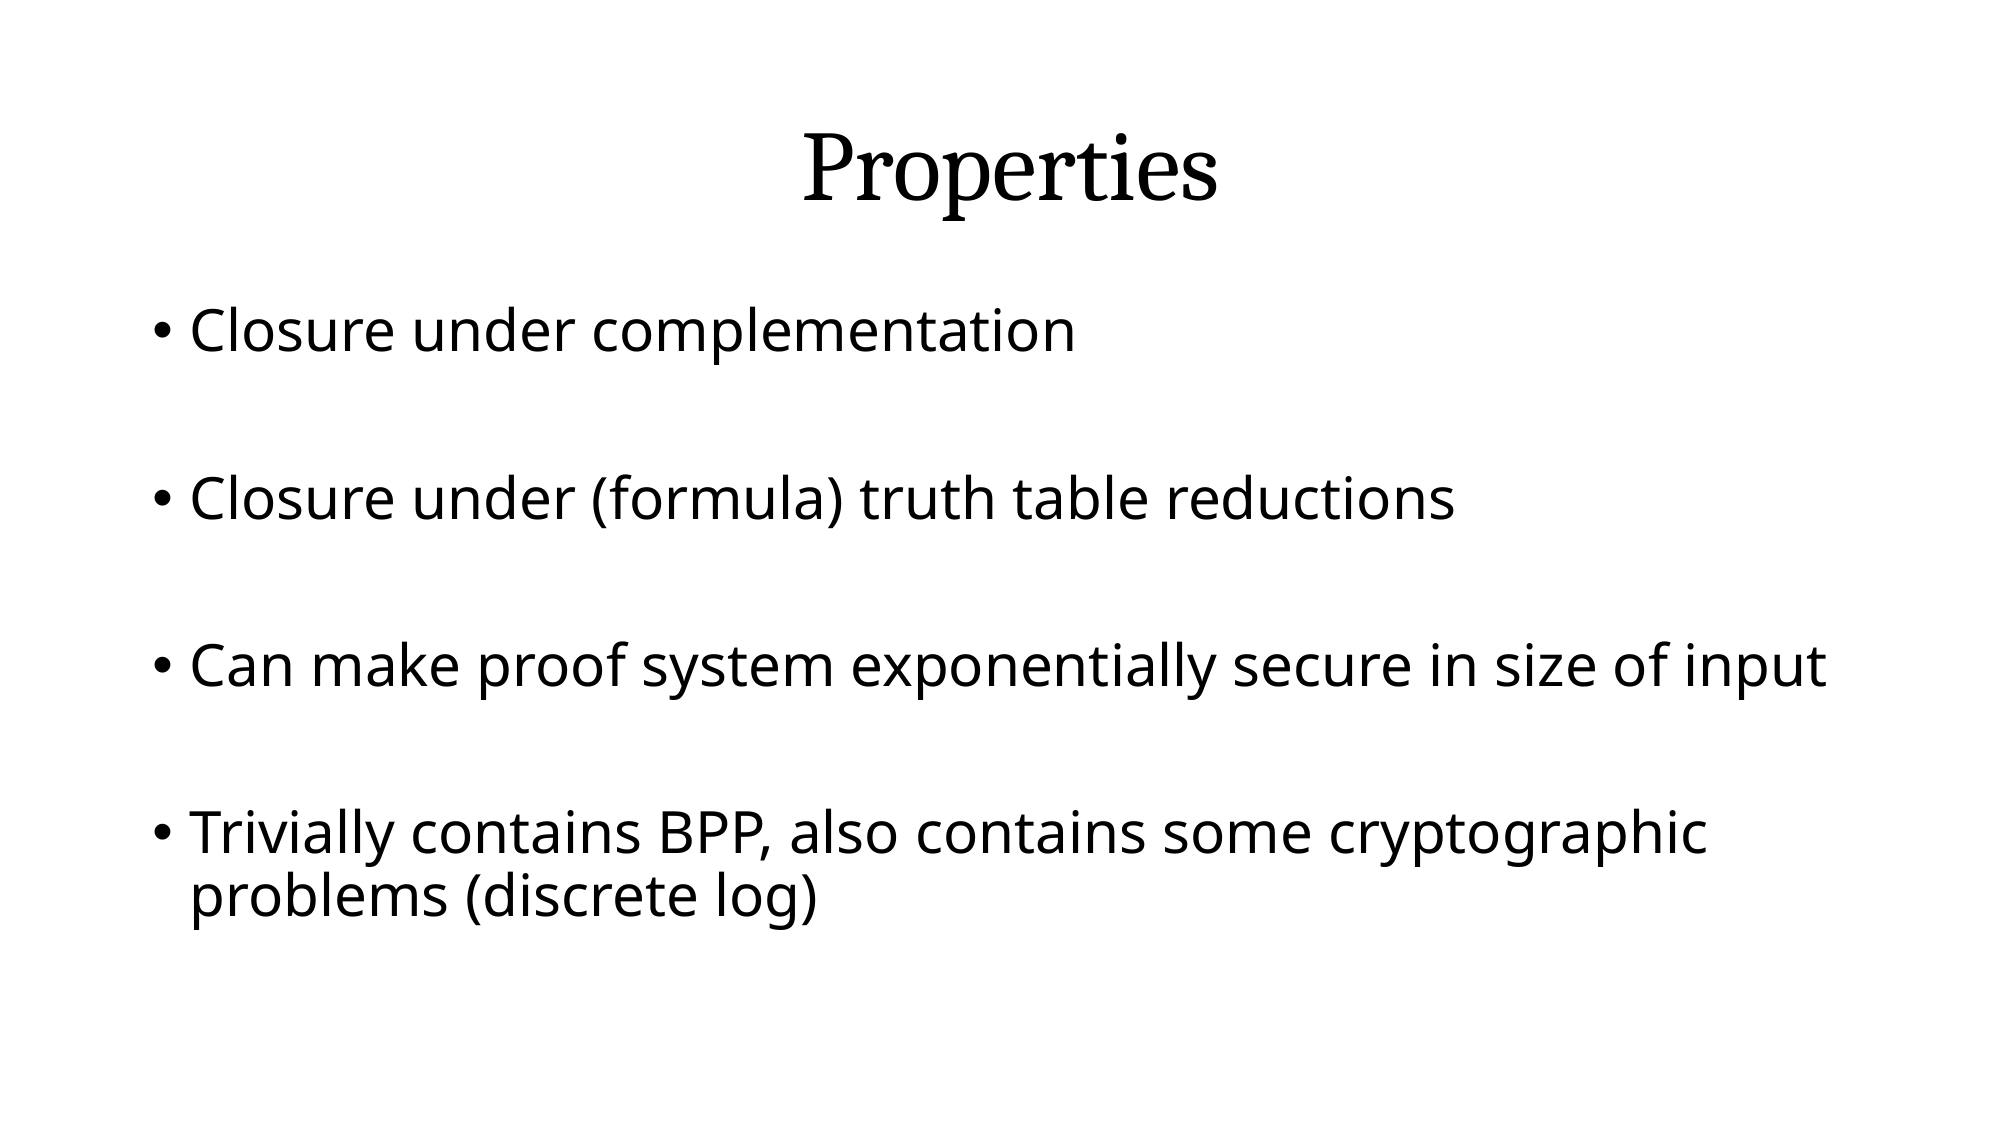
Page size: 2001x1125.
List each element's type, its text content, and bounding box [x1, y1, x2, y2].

list Closure under complementation Closure under (formula) truth table reductions Can make proof system exponentially secure in size of input Trivially contains BPP, also contains some cryptographic problems (discrete log) [137, 294, 1863, 1008]
